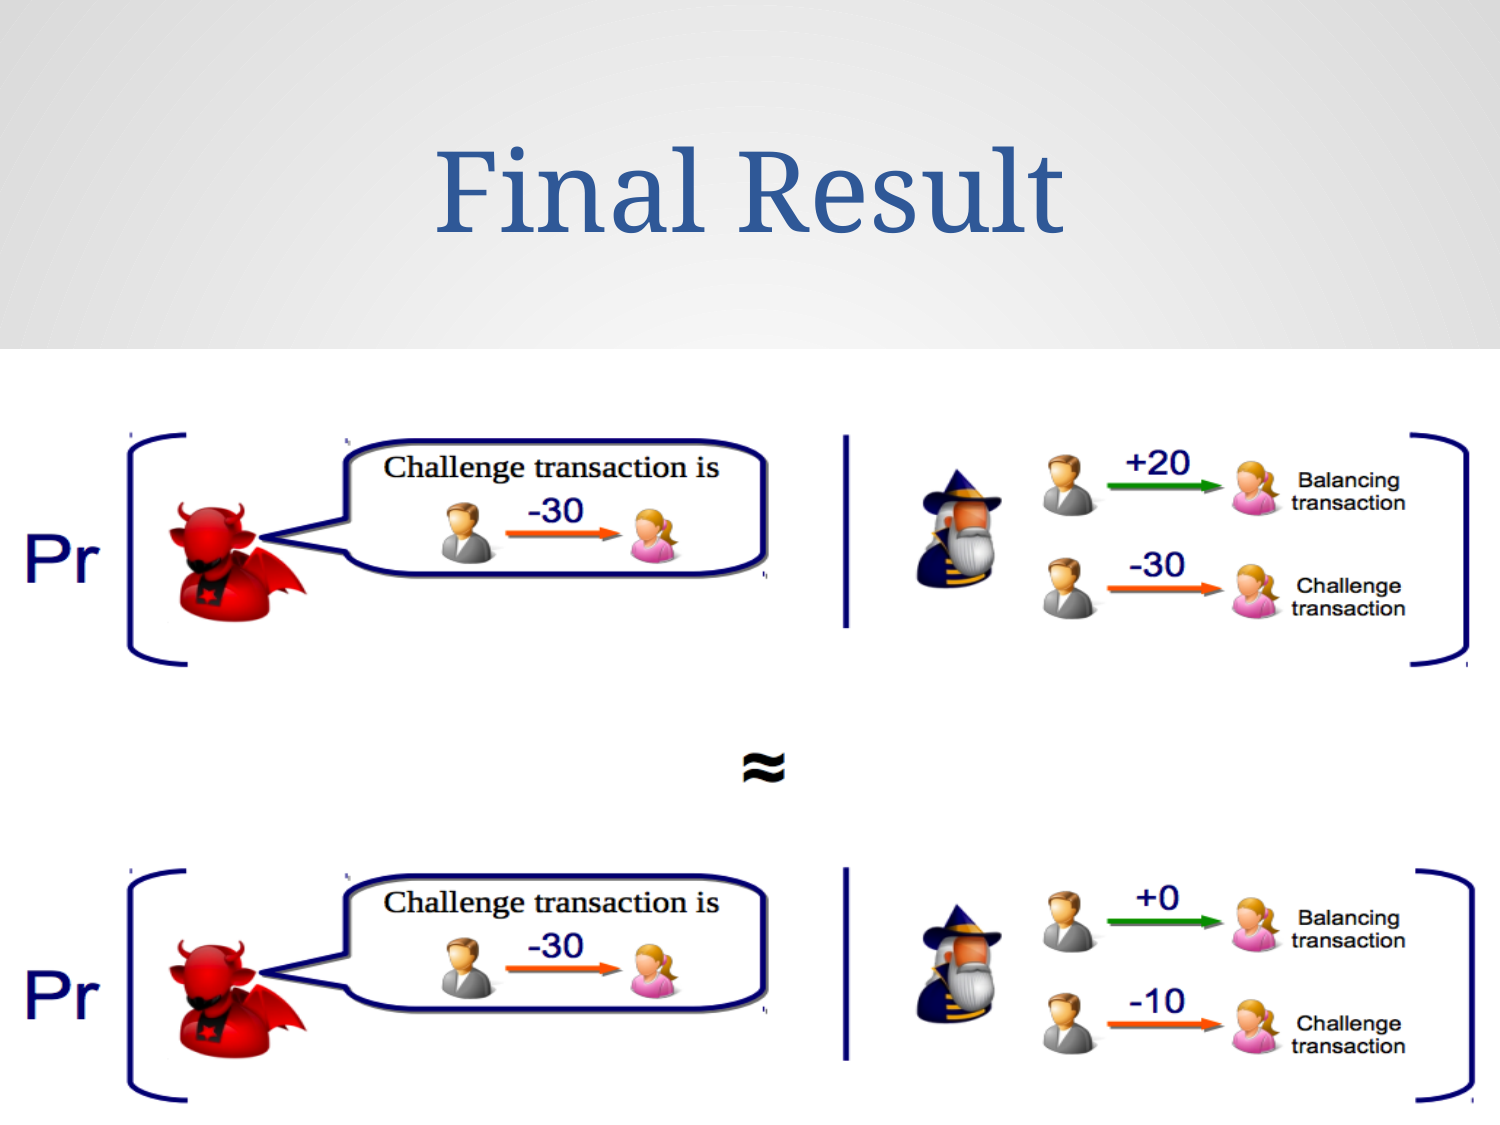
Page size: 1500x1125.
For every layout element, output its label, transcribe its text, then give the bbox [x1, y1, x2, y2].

picture [0, 349, 1500, 1125]
title Final Result [75, 0, 1425, 263]
